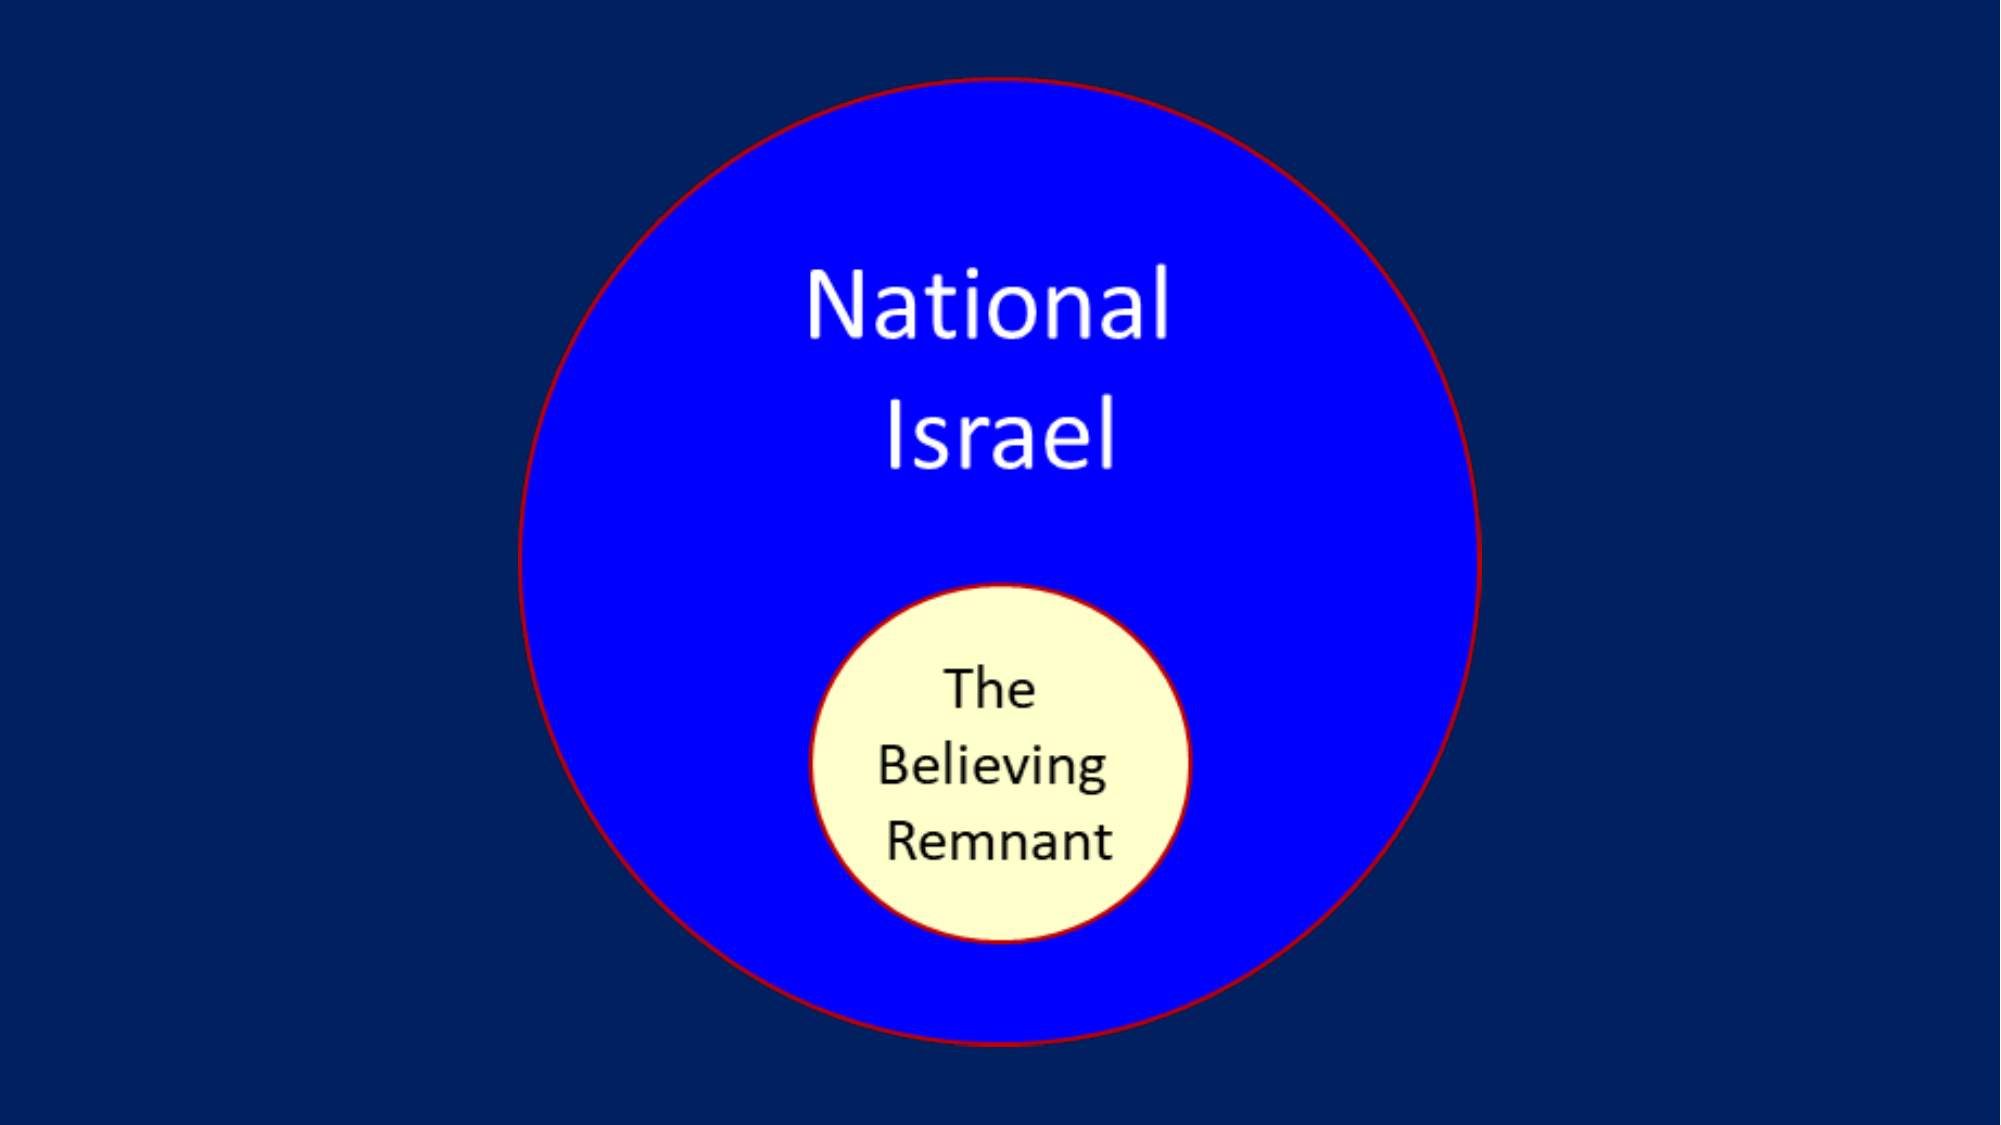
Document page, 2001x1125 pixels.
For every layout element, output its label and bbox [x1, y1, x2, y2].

picture [518, 77, 1482, 1047]
